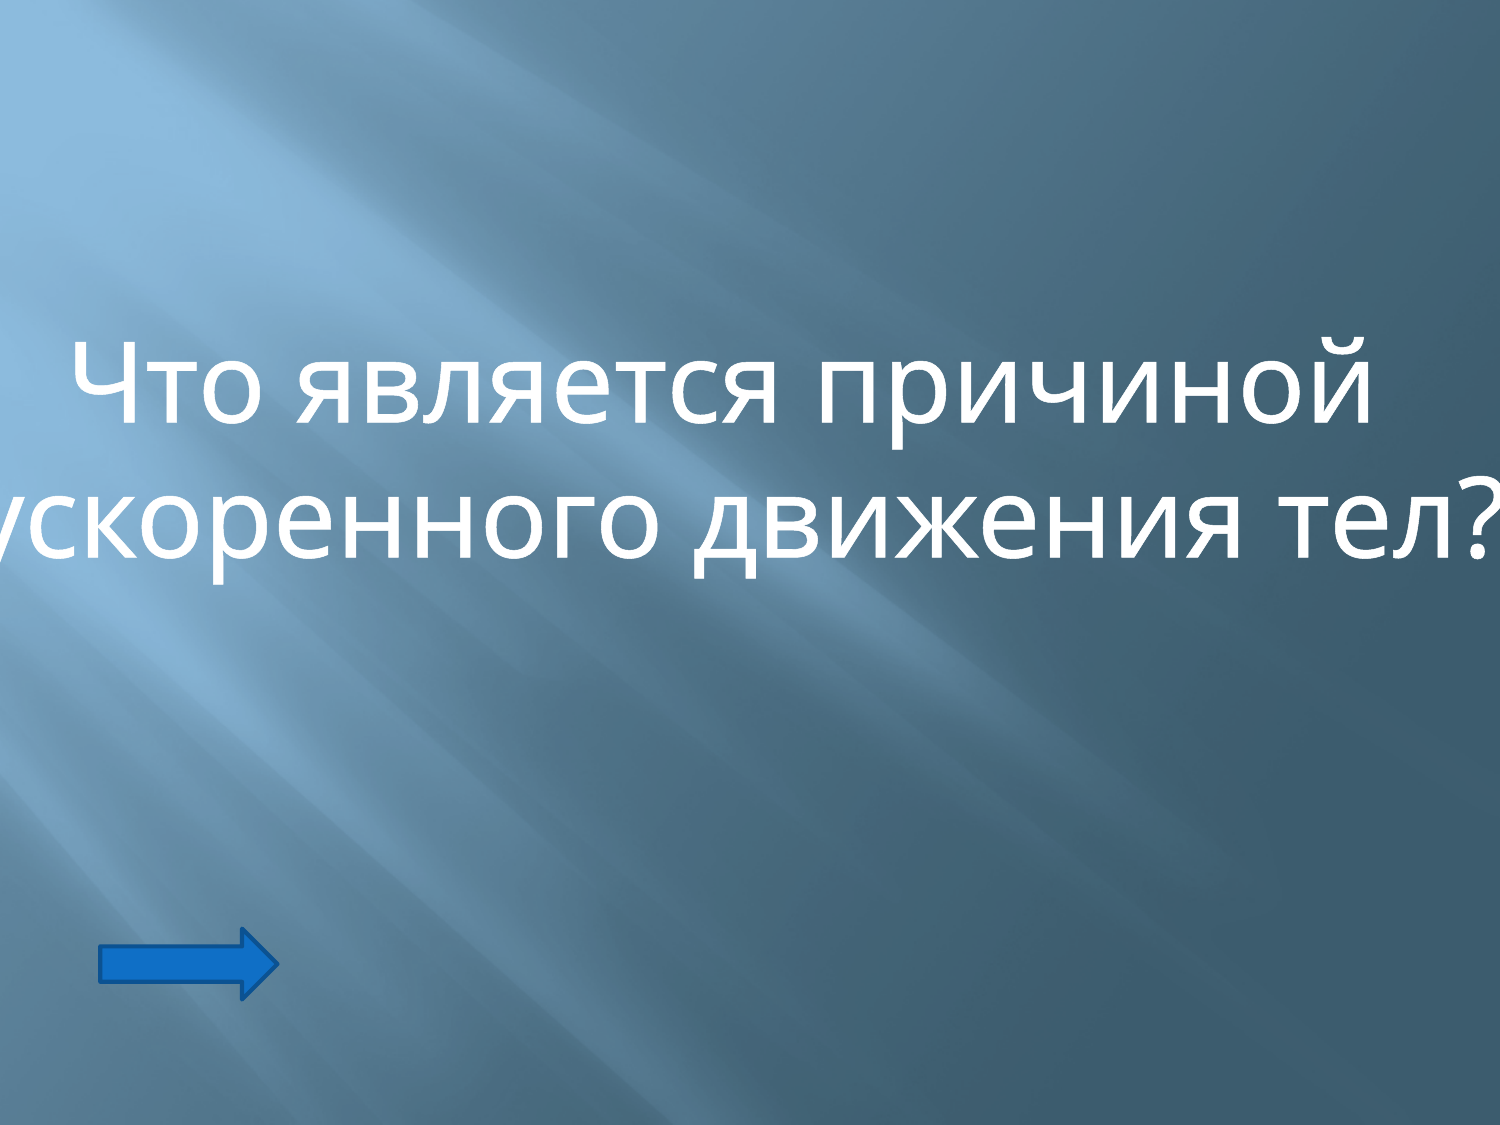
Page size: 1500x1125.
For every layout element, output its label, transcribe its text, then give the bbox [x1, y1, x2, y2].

text_box [98, 926, 280, 1002]
text_box Что является причиной ускоренного движения тел? [0, 302, 1500, 588]
